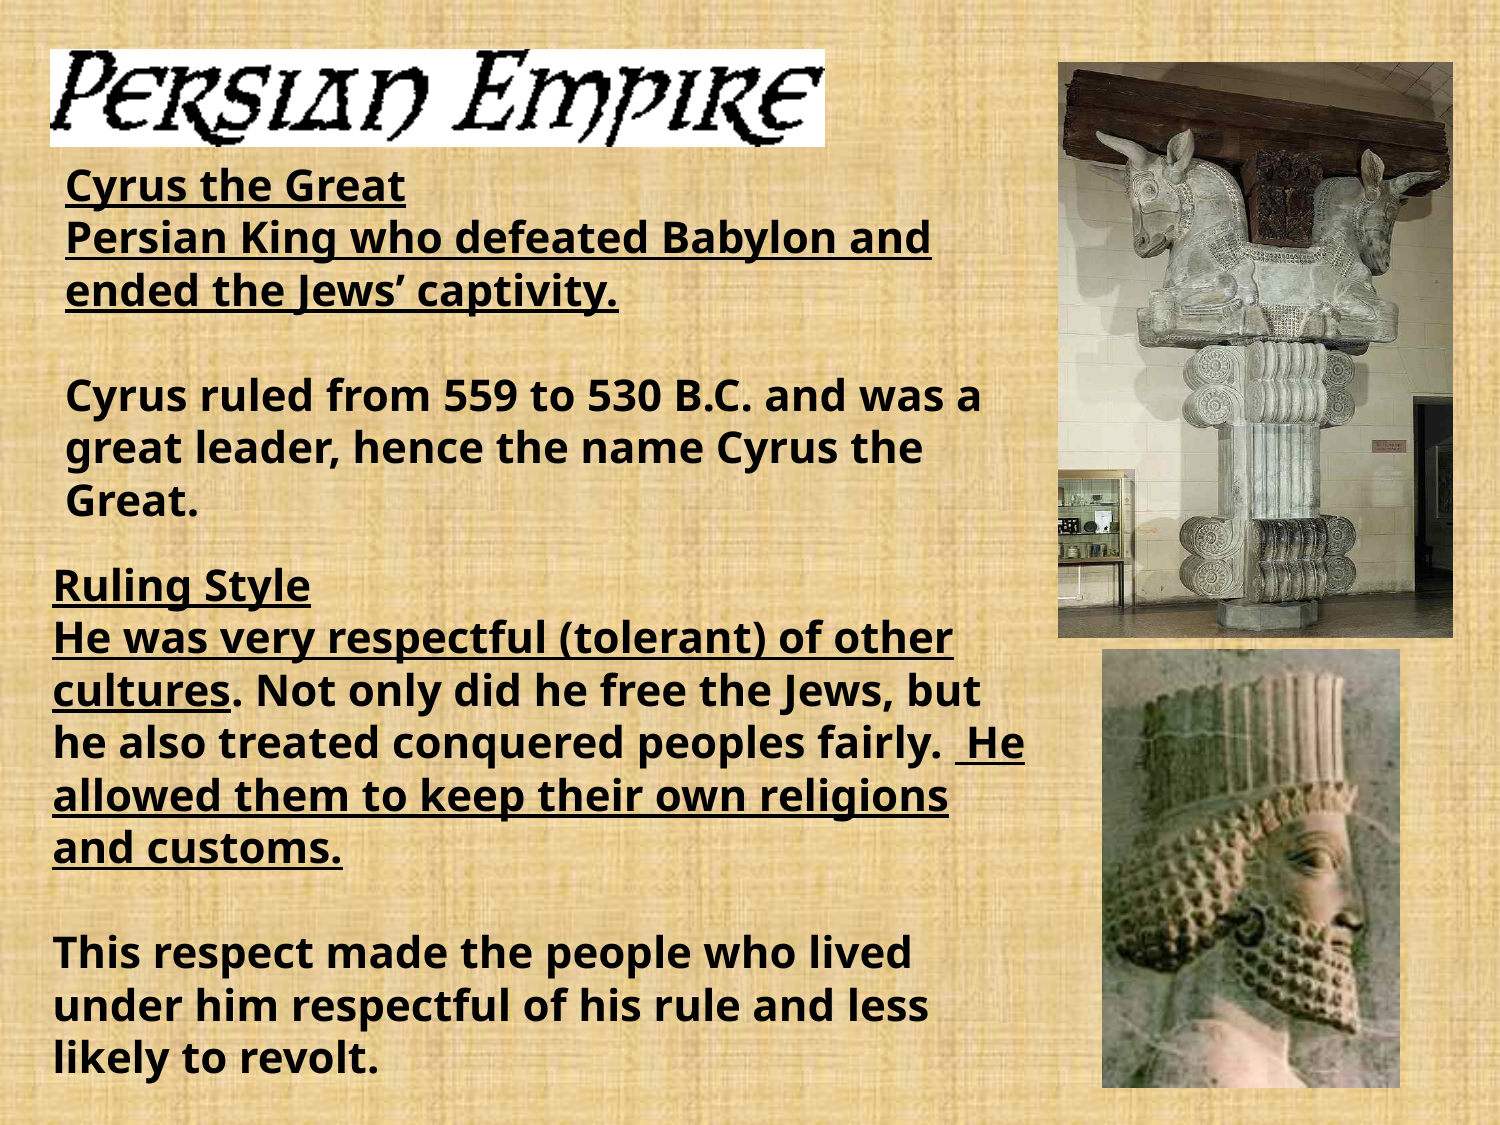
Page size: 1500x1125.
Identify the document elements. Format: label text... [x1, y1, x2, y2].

text_box Cyrus the Great Persian King who defeated Babylon and ended the Jews’ captivity. Cyrus ruled from 559 to 530 B.C. and was a great leader, hence the name Cyrus the Great. [49, 149, 1025, 549]
picture [0, 0, 1500, 1125]
text_box Ruling Style He was very respectful (tolerant) of other cultures. Not only did he free the Jews, but he also treated conquered peoples fairly. He allowed them to keep their own religions and customs. This respect made the people who lived under him respectful of his rule and less likely to revolt. [37, 549, 1050, 1125]
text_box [49, 49, 826, 147]
